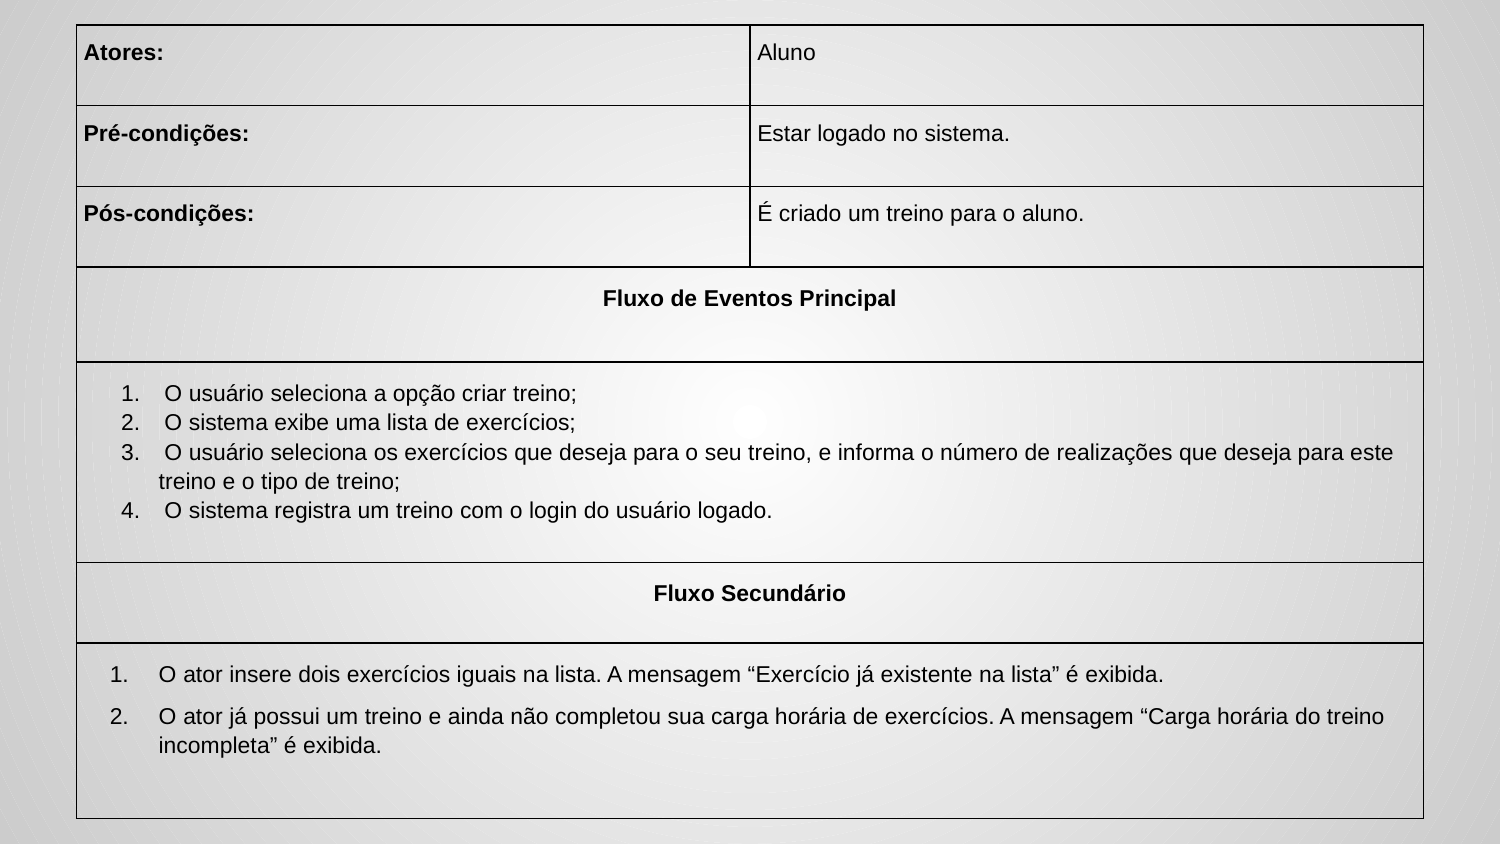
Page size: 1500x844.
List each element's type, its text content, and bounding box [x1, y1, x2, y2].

table_header Atores: [77, 26, 749, 105]
table_cell Pós-condições: [77, 187, 749, 266]
table_cell Pré-condições: [77, 106, 749, 186]
table_header Aluno [751, 26, 1423, 105]
table_cell O ator insere dois exercícios iguais na lista. A mensagem “Exercício já existente na lista” é exibida. O ator já possui um treino e ainda não completou sua carga horária de exercícios. A mensagem “Carga horária do treino incompleta” é exibida. [77, 644, 1423, 818]
table_cell 1. O usuário seleciona a opção criar treino; 2. O sistema exibe uma lista de exercícios; 3. O usuário seleciona os exercícios que deseja para o seu treino, e informa o número de realizações que deseja para este treino e o tipo de treino; 4. O sistema registra um treino com o login do usuário logado. [77, 363, 1423, 562]
table_cell É criado um treino para o aluno. [751, 187, 1423, 266]
table_cell Fluxo Secundário [77, 563, 1423, 642]
table_cell Estar logado no sistema. [751, 106, 1423, 186]
table_cell Fluxo de Eventos Principal [77, 268, 1423, 361]
